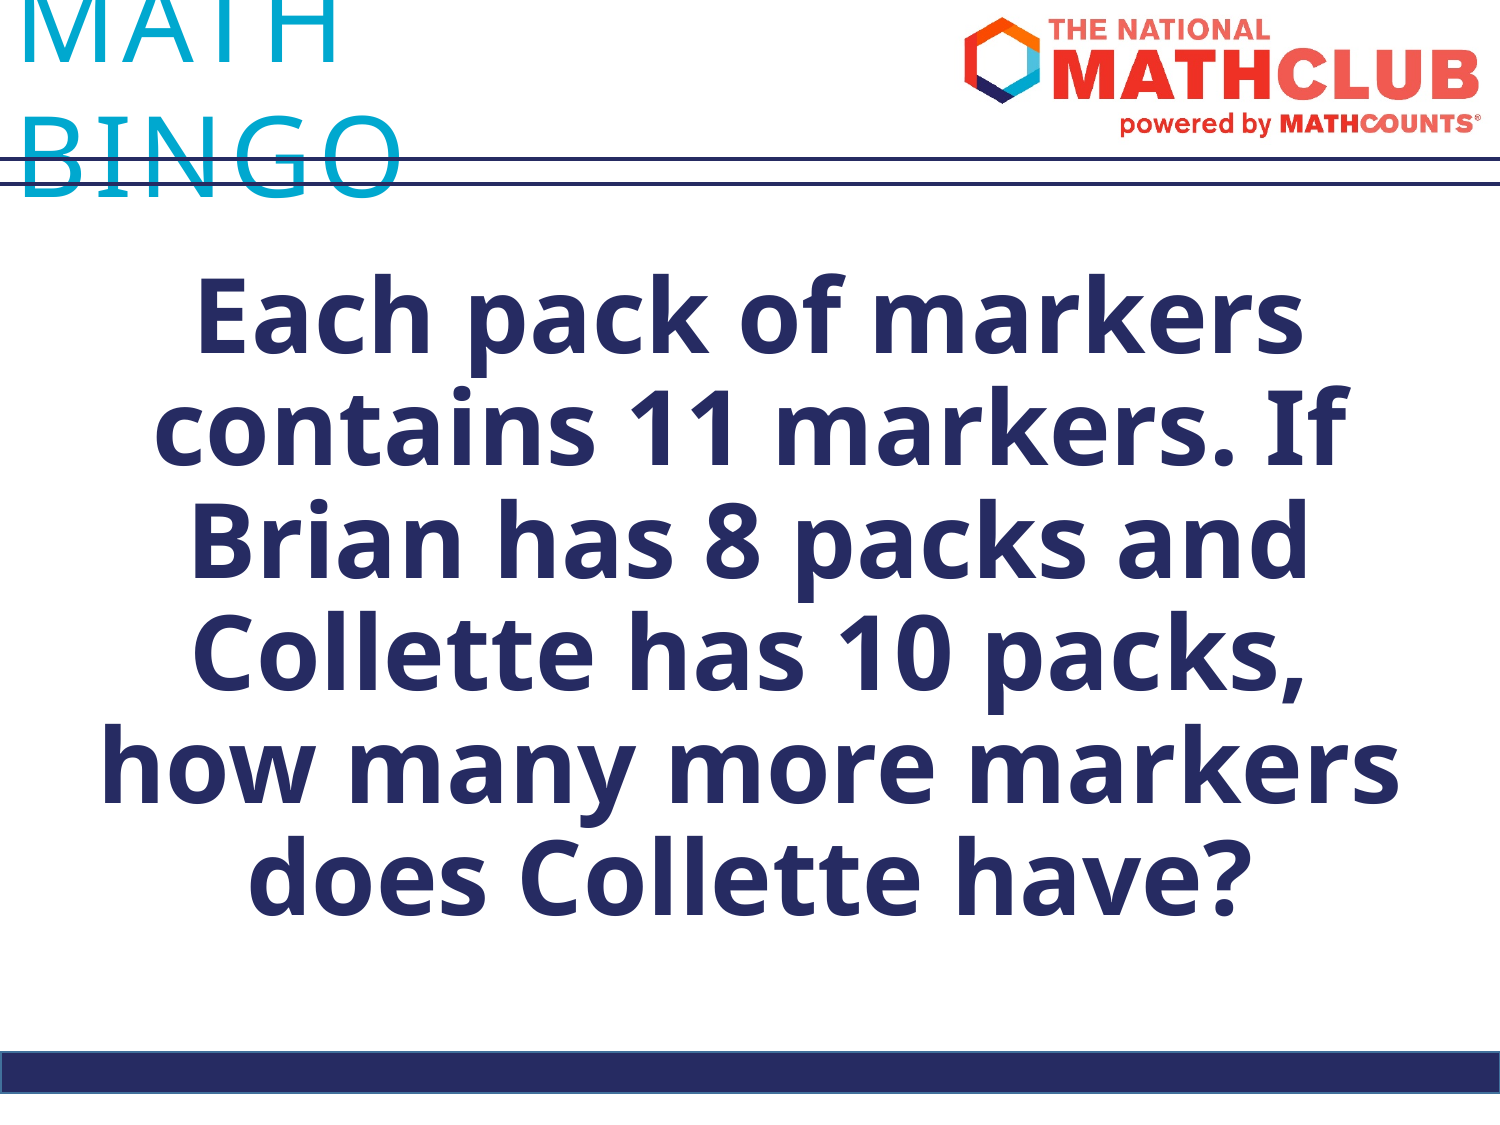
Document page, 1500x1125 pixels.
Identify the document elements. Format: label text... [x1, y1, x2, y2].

text_box Each pack of markers contains 11 markers. If Brian has 8 packs and Collette has 10 packs, how many more markers does Collette have? [82, 257, 1417, 944]
picture [0, 1051, 1500, 1094]
picture [952, 5, 1490, 145]
